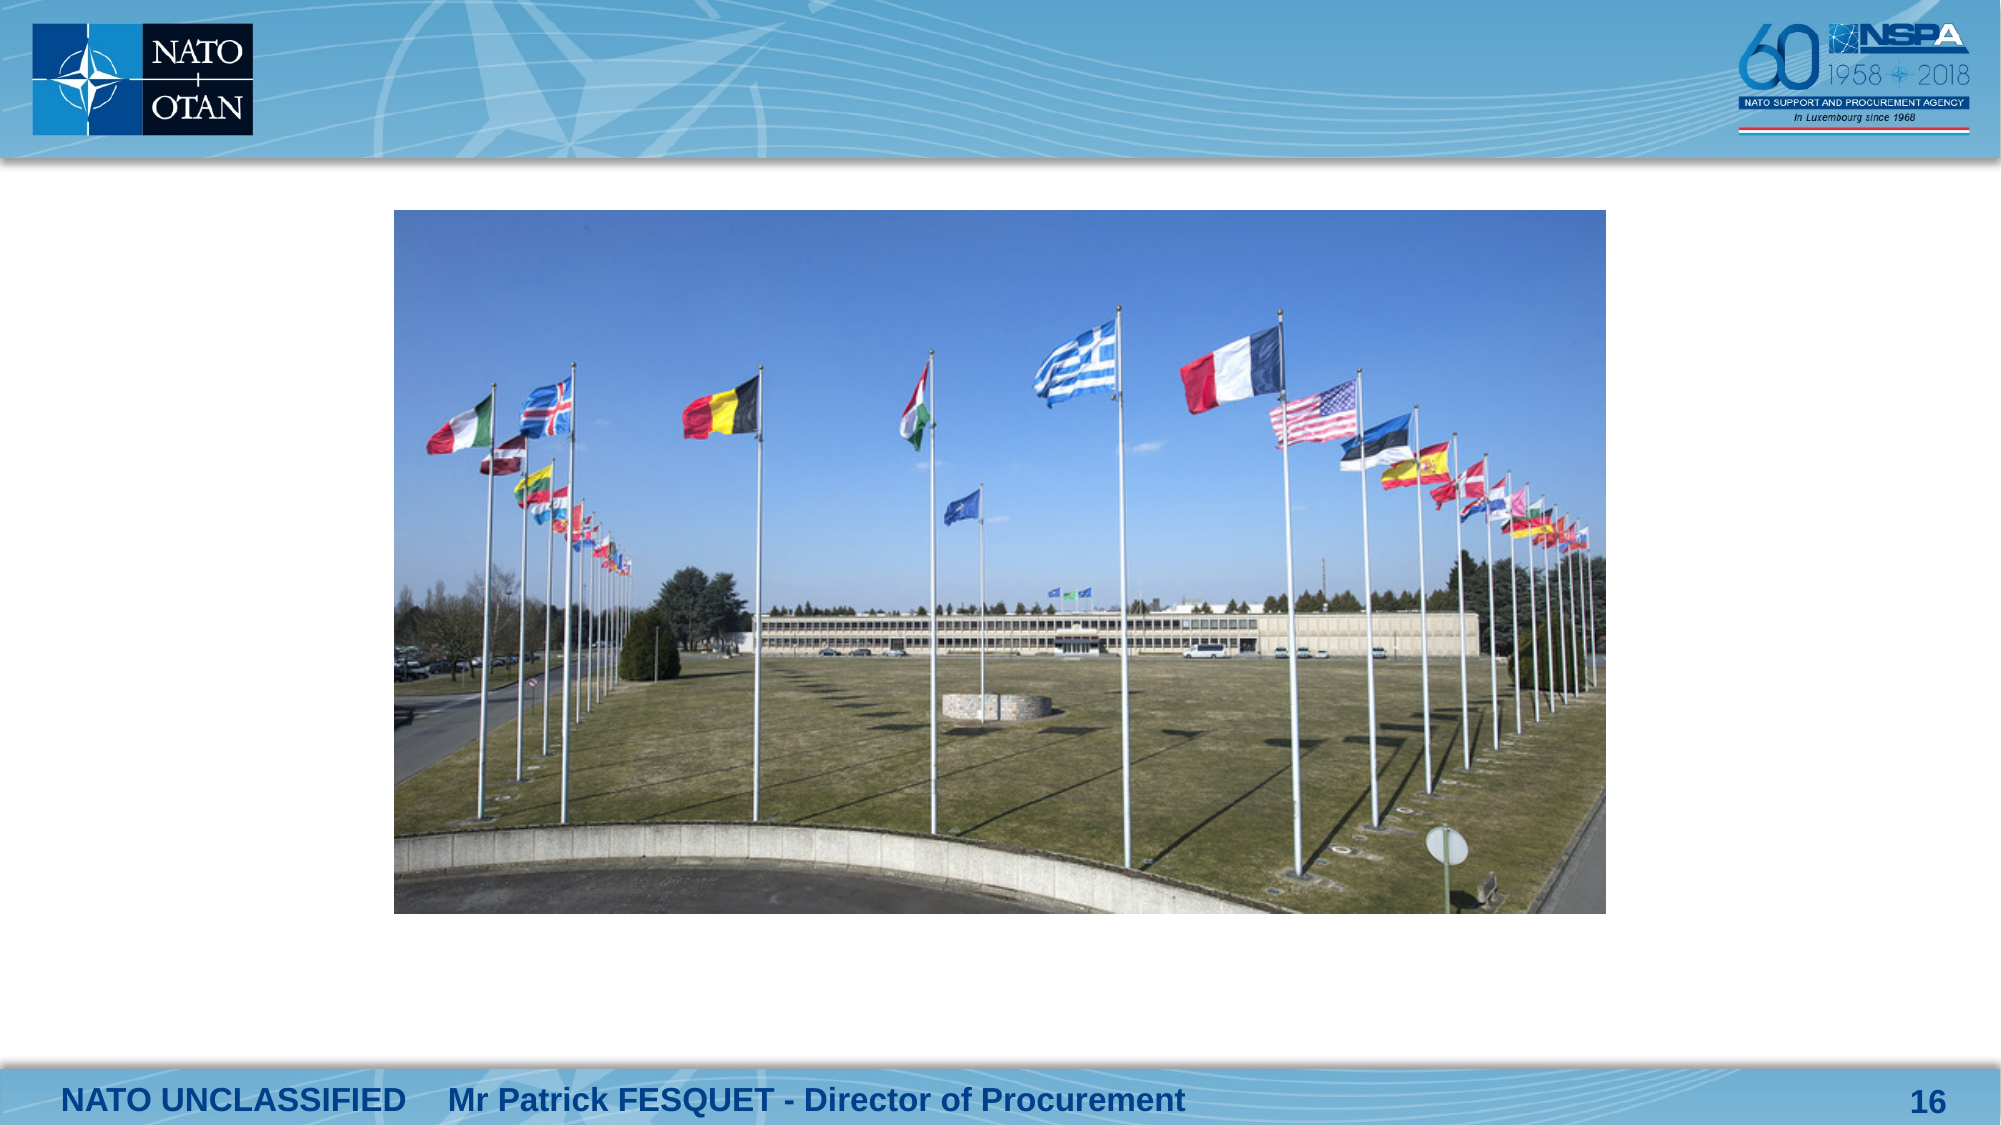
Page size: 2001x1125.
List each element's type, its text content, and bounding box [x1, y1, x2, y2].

slide_number 16 [1725, 1075, 1948, 1125]
picture [394, 210, 1606, 915]
picture [0, 0, 2000, 158]
picture [0, 1069, 2000, 1125]
footer Mr Patrick FESQUET - Director of Procurement [432, 1074, 1570, 1123]
slide_number NATO UNCLASSIFIED [60, 1074, 432, 1123]
